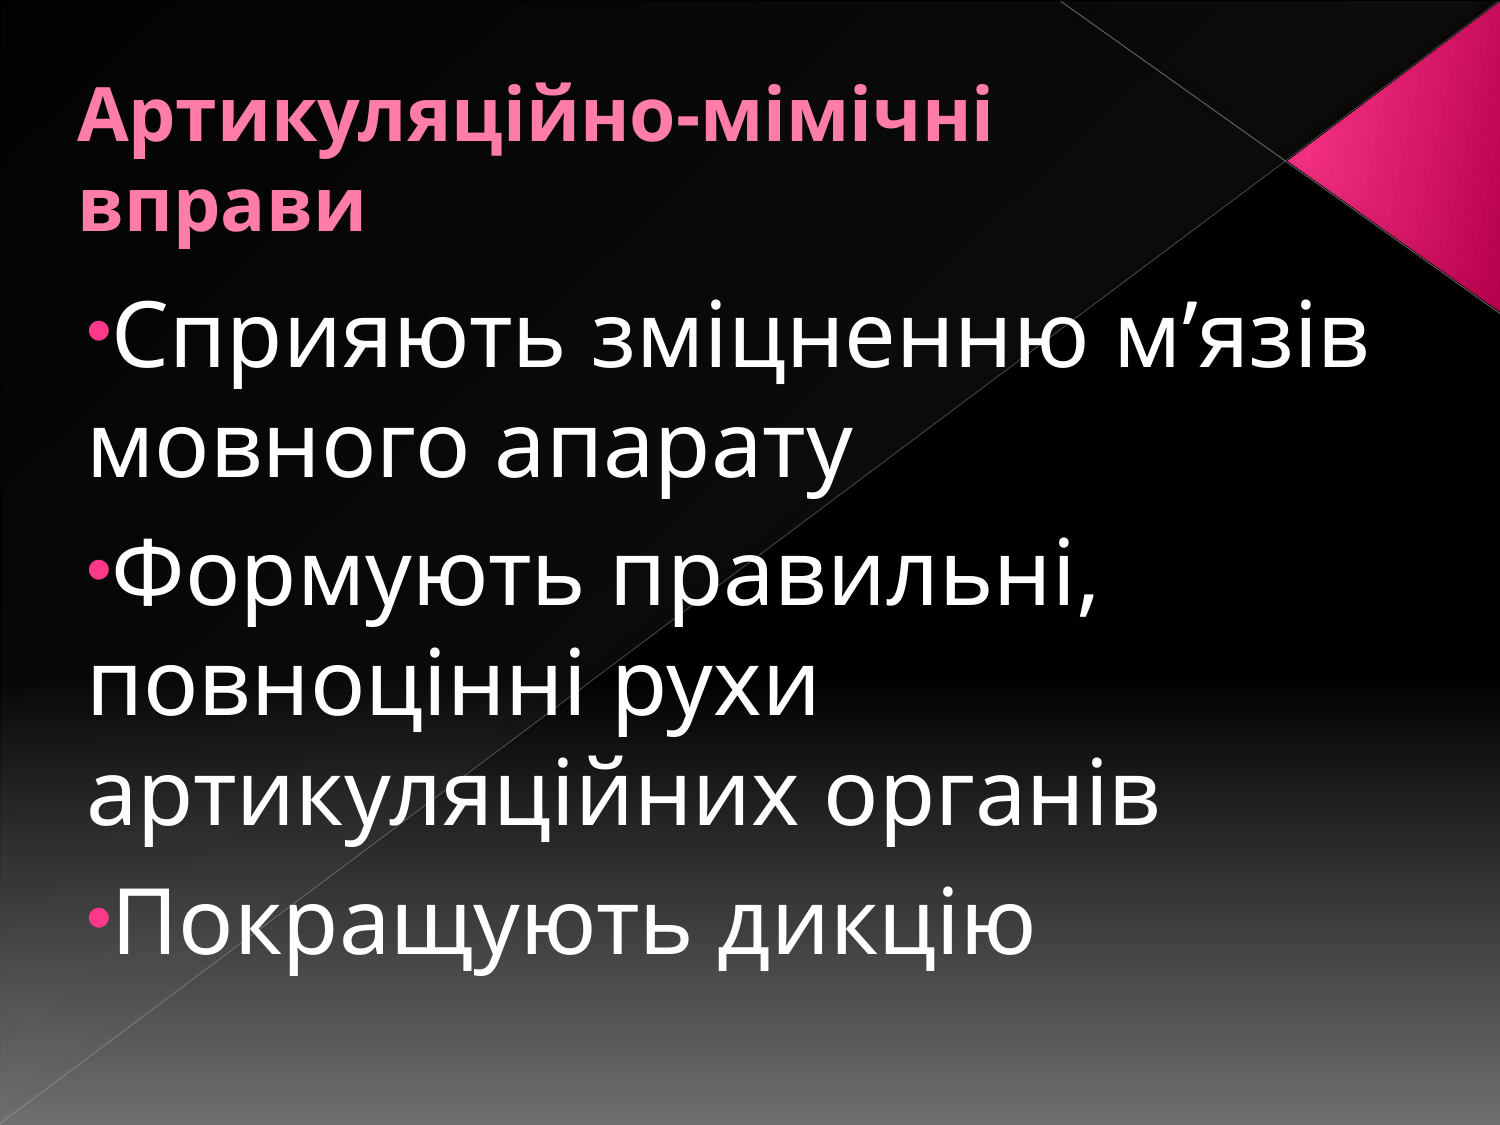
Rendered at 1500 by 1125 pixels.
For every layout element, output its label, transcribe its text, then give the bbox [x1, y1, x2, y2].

title Артикуляційно-мімічні вправи [62, 44, 1250, 267]
list Сприяють зміцненню м’язів мовного апарату Формують правильні, повноцінні рухи артикуляційних органів Покращують дикцію [62, 267, 1388, 1047]
